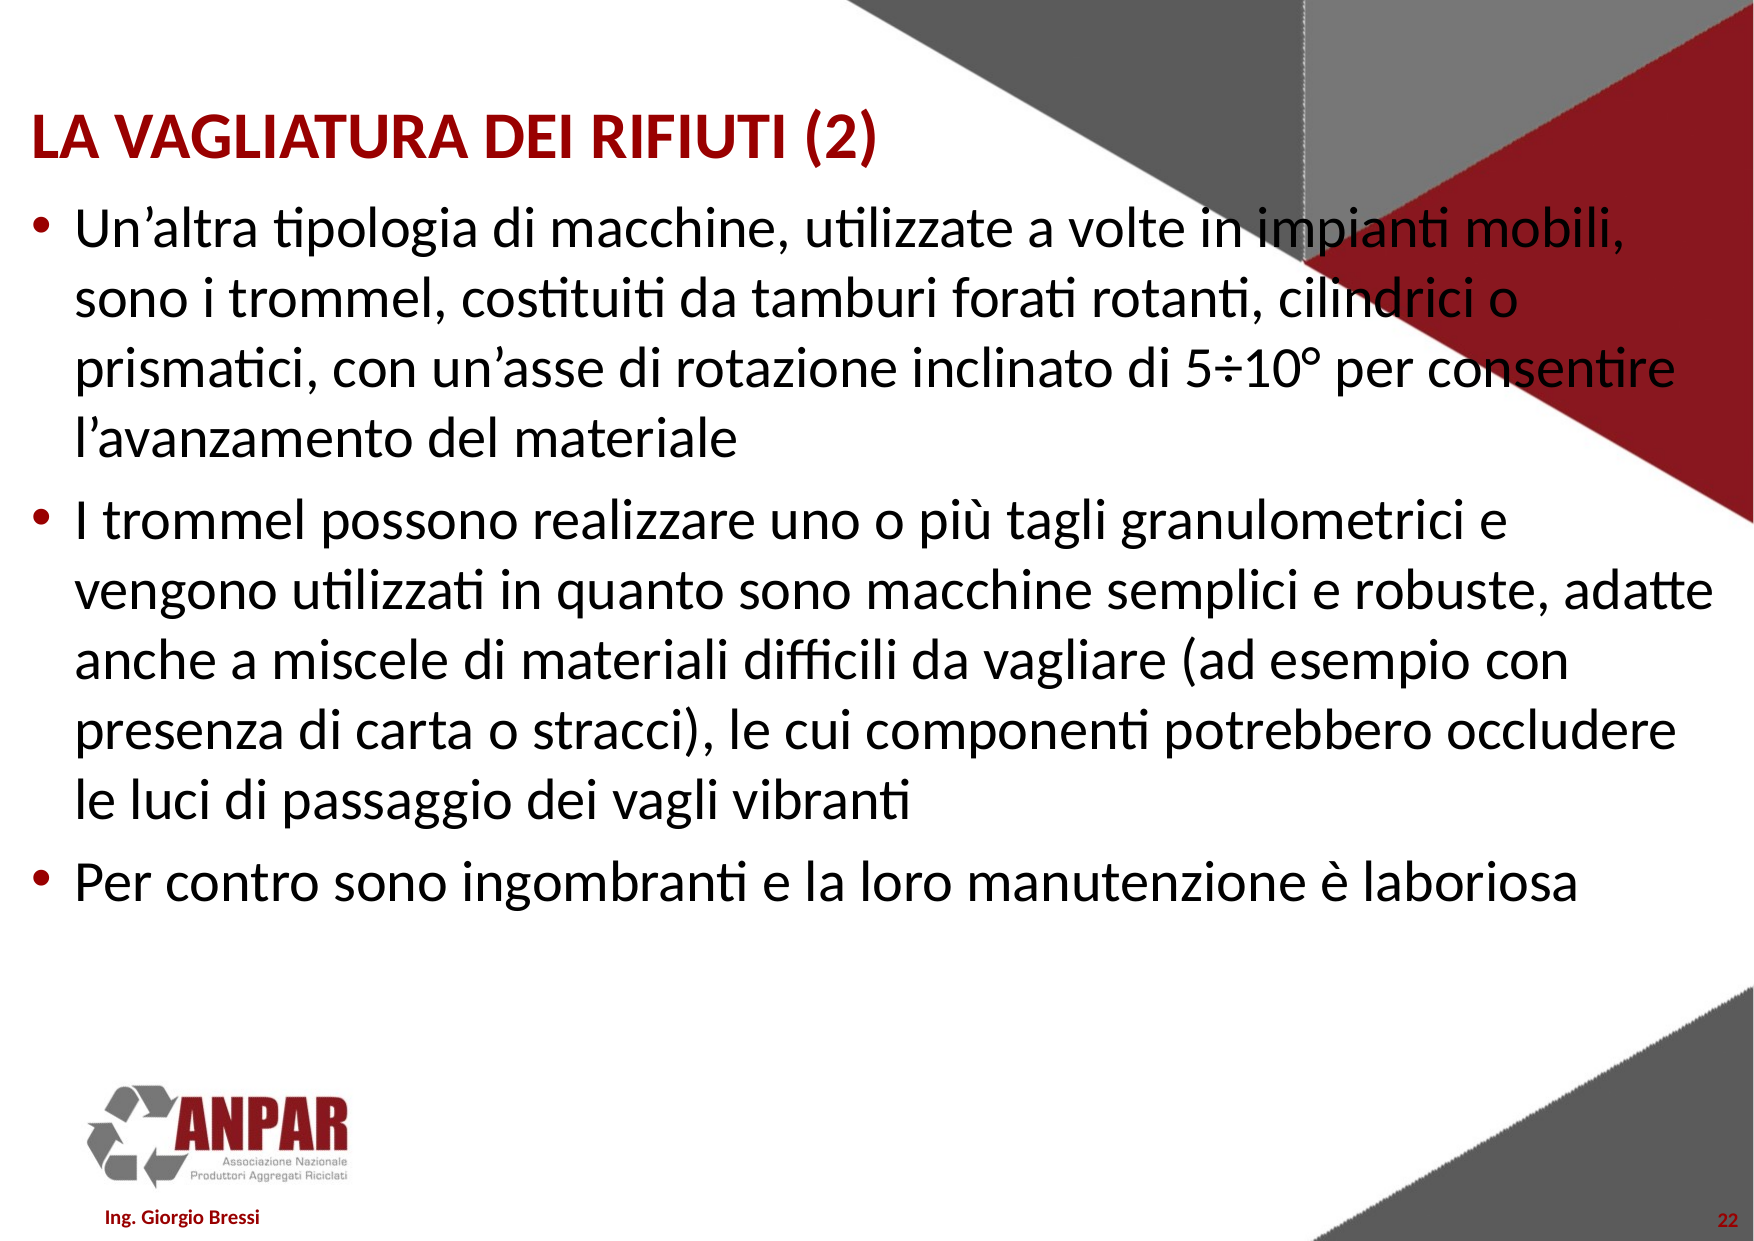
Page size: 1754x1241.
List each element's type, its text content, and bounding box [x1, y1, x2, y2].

picture [0, 0, 1754, 1241]
list Un’altra tipologia di macchine, utilizzate a volte in impianti mobili, sono i trommel, costituiti da tamburi forati rotanti, cilindrici o prismatici, con un’asse di rotazione inclinato di 5÷10° per consentire l’avanzamento del materiale I trommel possono realizzare uno o più tagli granulometrici e vengono utilizzati in quanto sono macchine semplici e robuste, adatte anche a miscele di materiali difficili da vagliare (ad esempio con presenza di carta o stracci), le cui componenti potrebbero occludere le luci di passaggio dei vagli vibranti Per contro sono ingombranti e la loro manutenzione è laboriosa [14, 180, 1740, 921]
title LA VAGLIATURA DEI RIFIUTI (2) [14, 64, 1318, 180]
